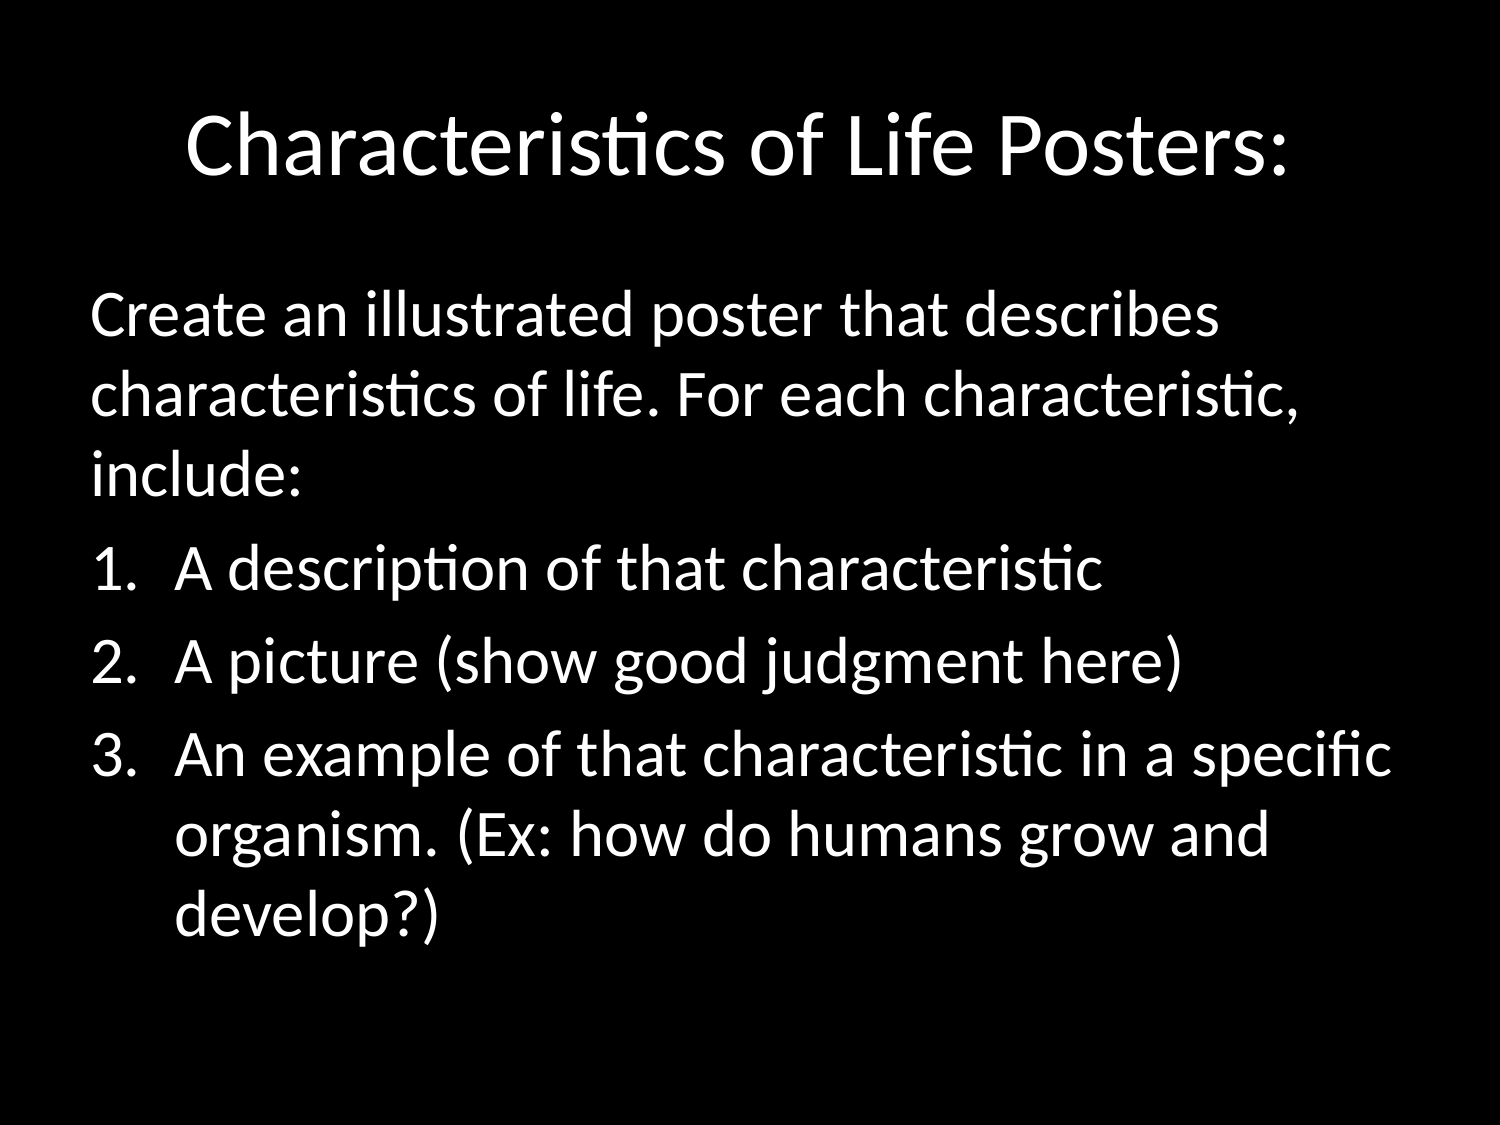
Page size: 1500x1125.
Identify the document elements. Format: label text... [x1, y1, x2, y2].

title Characteristics of Life Posters: [75, 45, 1425, 233]
list Create an illustrated poster that describes characteristics of life. For each characteristic, include: A description of that characteristic A picture (show good judgment here) An example of that characteristic in a specific organism. (Ex: how do humans grow and develop?) [75, 262, 1425, 1005]
